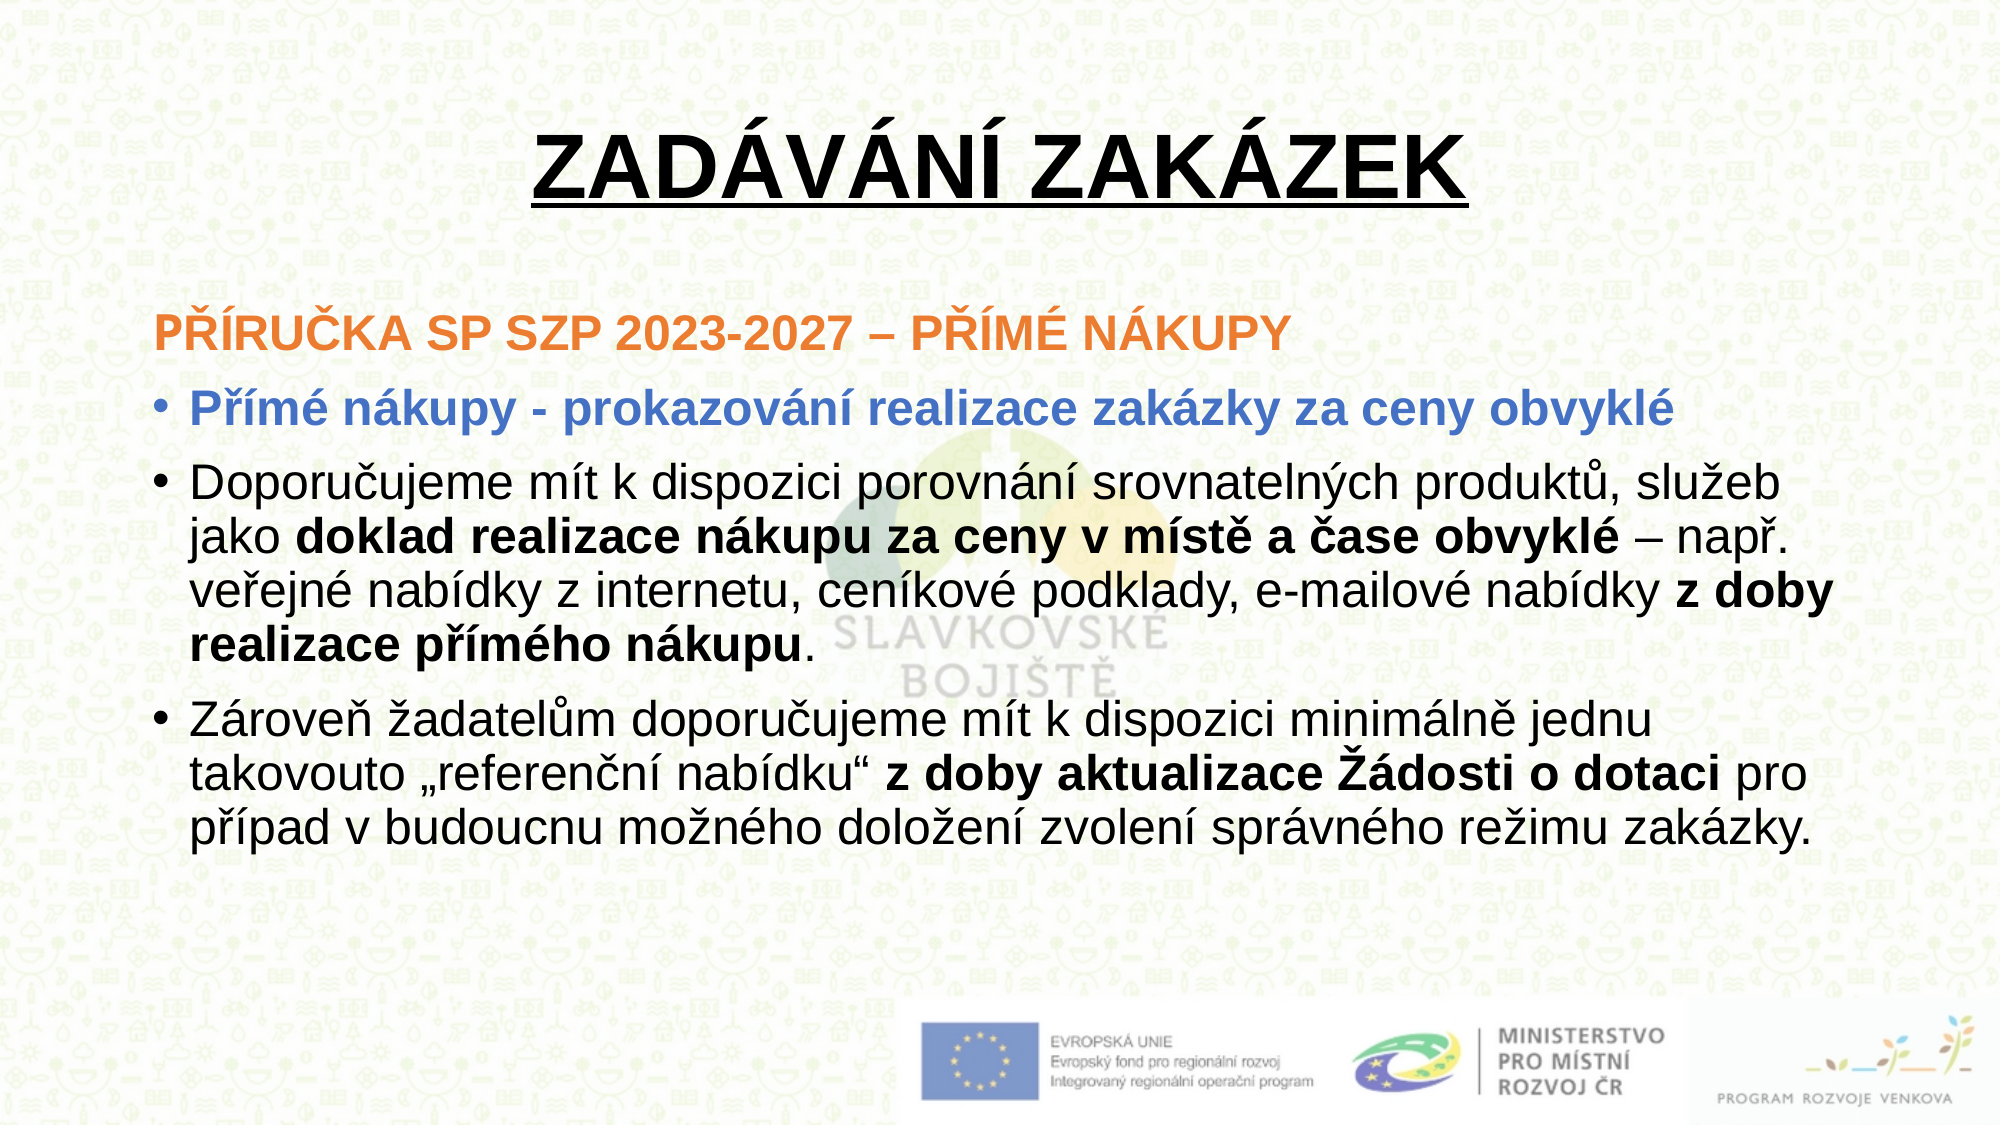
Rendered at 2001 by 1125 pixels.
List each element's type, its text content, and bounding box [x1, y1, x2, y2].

list PŘÍRUČKA SP SZP 2023-2027 – PŘÍMÉ NÁKUPY Přímé nákupy - prokazování realizace zakázky za ceny obvyklé Doporučujeme mít k dispozici porovnání srovnatelných produktů, služeb jako doklad realizace nákupu za ceny v místě a čase obvyklé – např. veřejné nabídky z internetu, ceníkové podklady, e-mailové nabídky z doby realizace přímého nákupu. Zároveň žadatelům doporučujeme mít k dispozici minimálně jednu takovouto „referenční nabídku“ z doby aktualizace Žádosti o dotaci pro případ v budoucnu možného doložení zvolení správného režimu zakázky. [137, 299, 1863, 1014]
title ZADÁVÁNÍ ZAKÁZEK [137, 59, 1863, 278]
